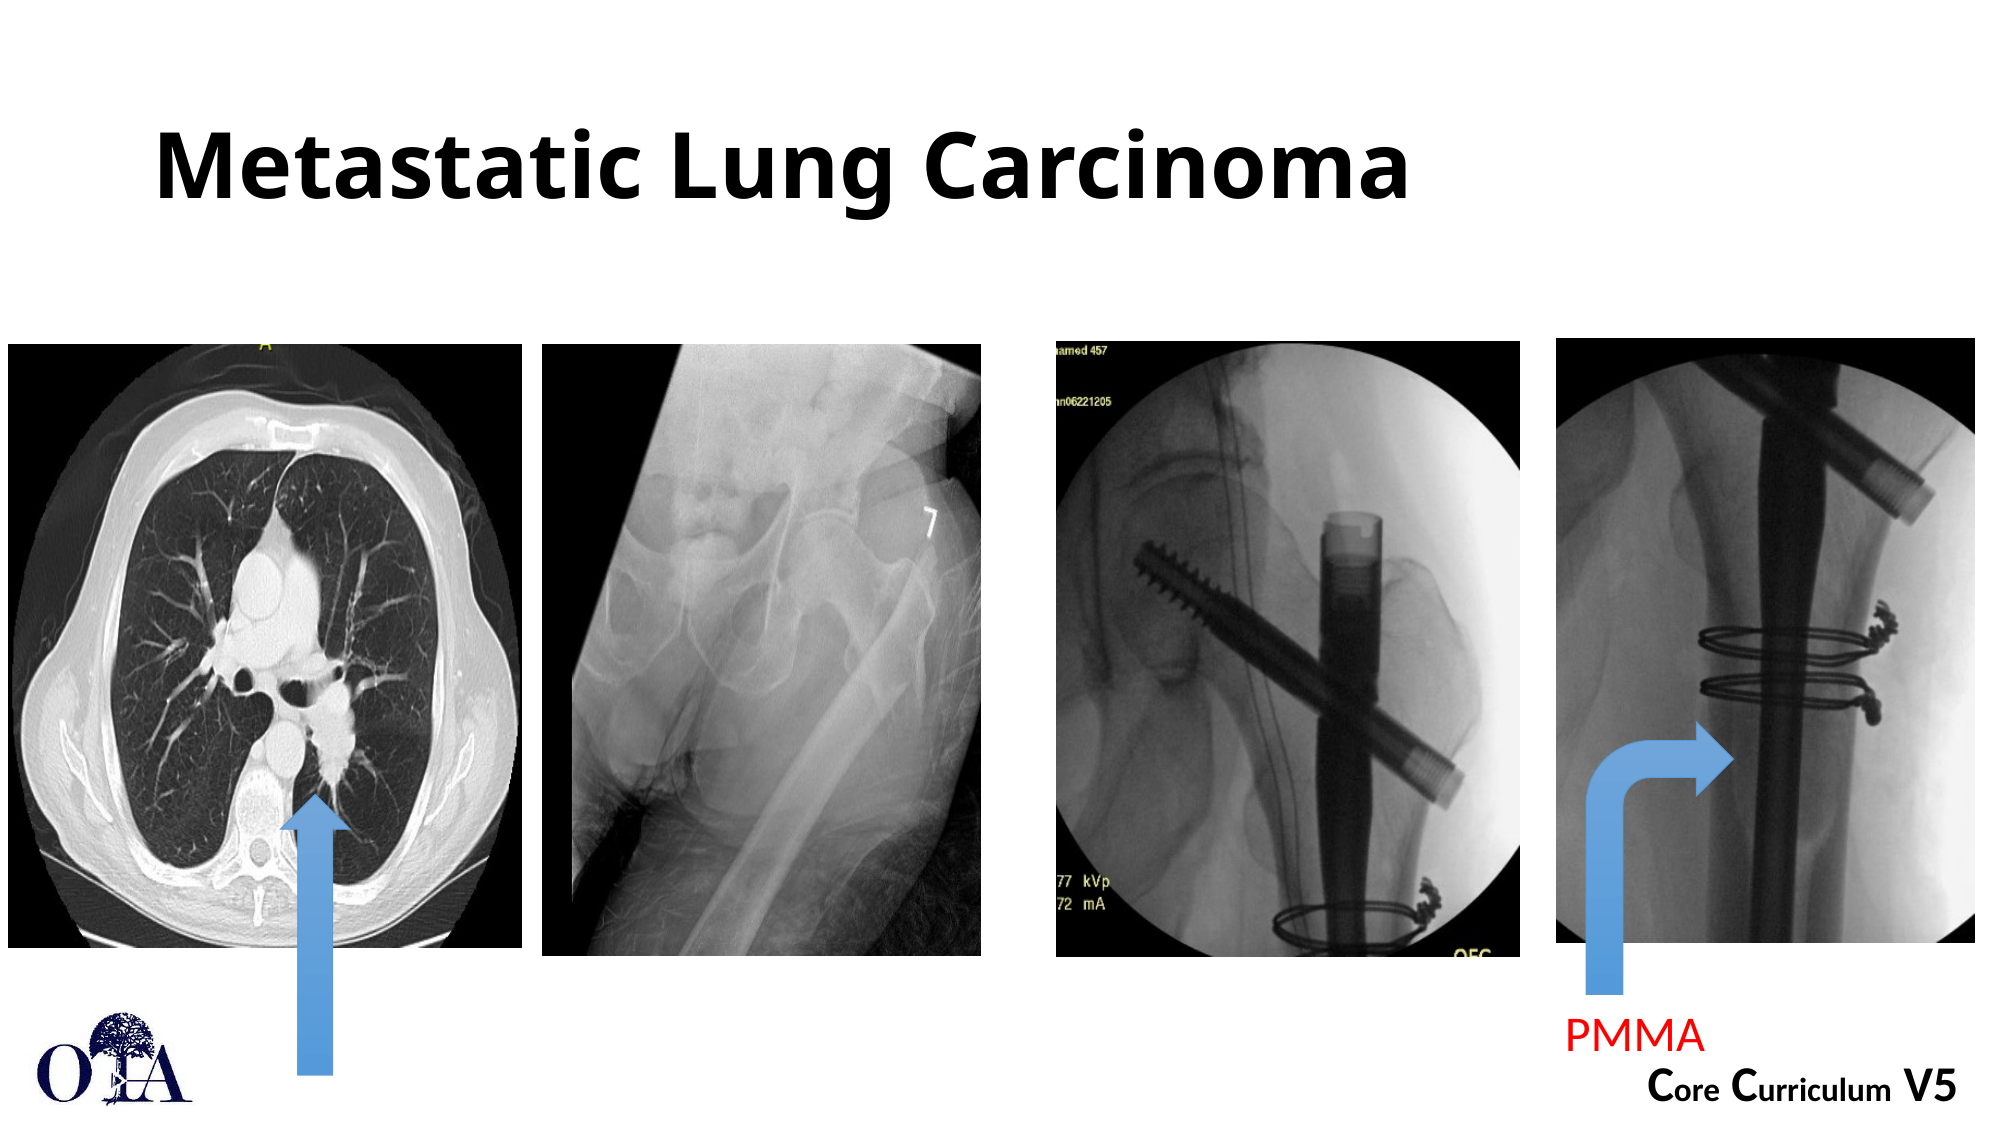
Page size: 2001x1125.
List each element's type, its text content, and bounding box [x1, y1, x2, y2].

text_box PMMA [1549, 994, 1834, 1070]
picture [1056, 341, 1520, 957]
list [0, 344, 542, 948]
title Metastatic Lung Carcinoma [137, 59, 1863, 278]
text_box [297, 948, 334, 1076]
picture [28, 1010, 200, 1108]
picture [542, 344, 981, 956]
picture [1556, 338, 1975, 944]
text_box [1585, 944, 1624, 994]
